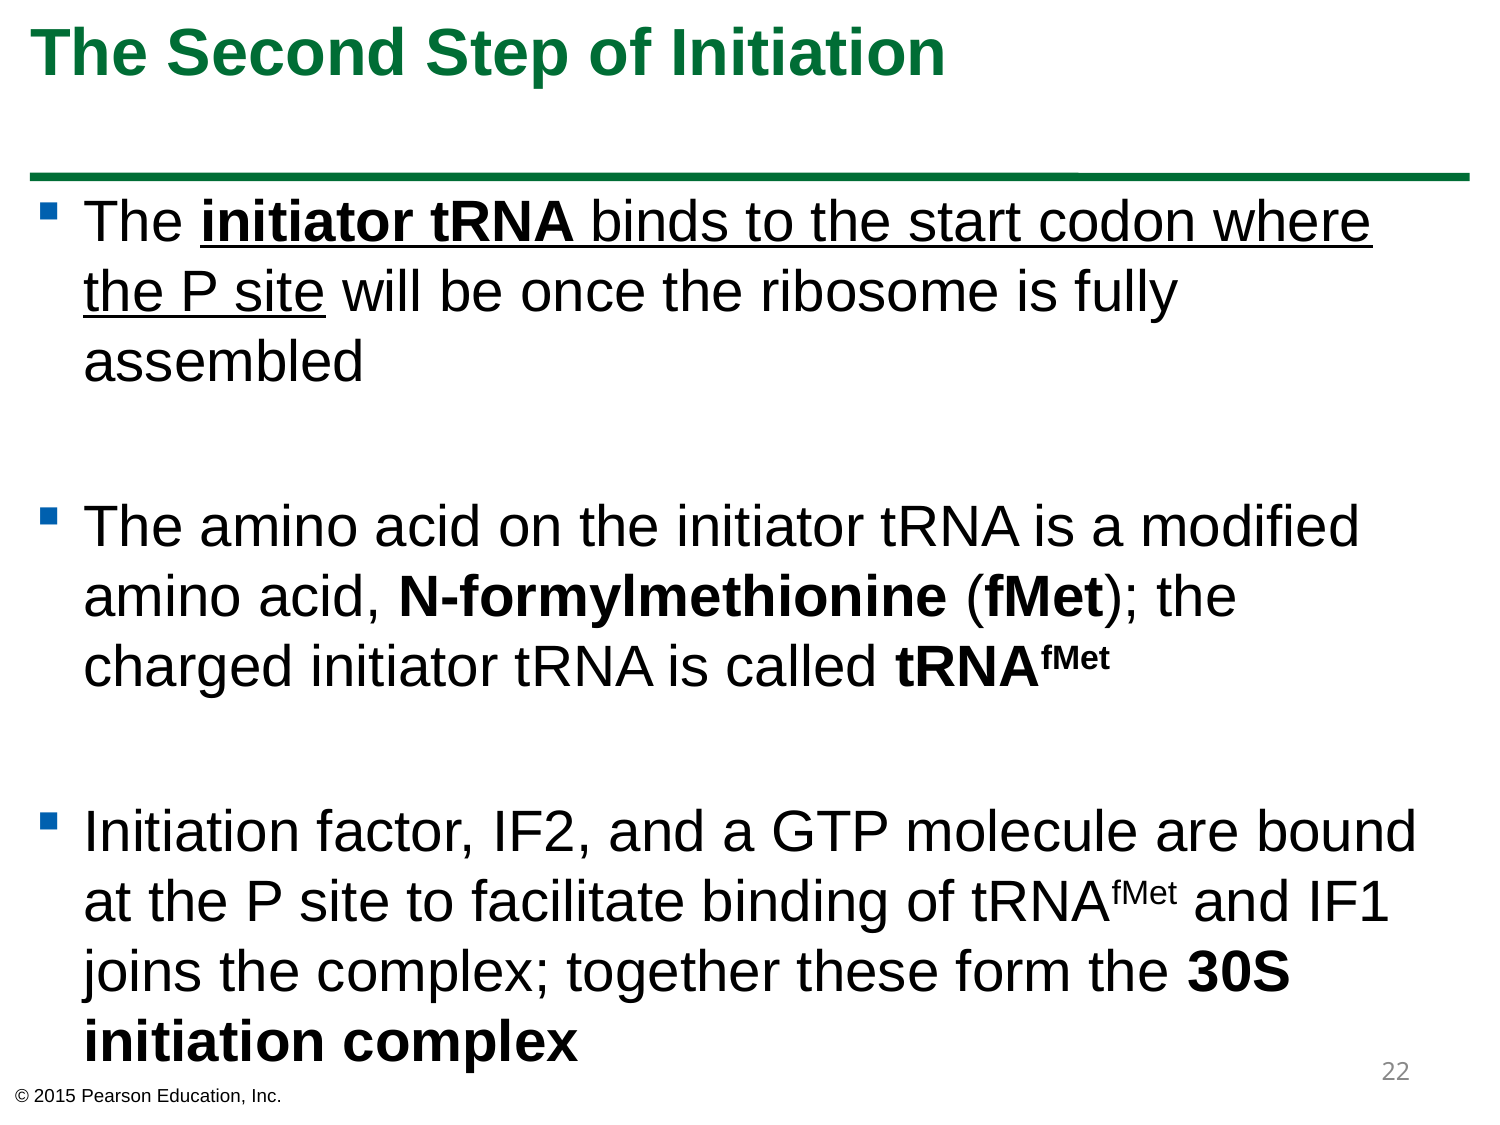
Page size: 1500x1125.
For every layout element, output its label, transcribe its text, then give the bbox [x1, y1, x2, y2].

footer © 2015 Pearson Education, Inc. [0, 1065, 507, 1125]
title The Second Step of Initiation [29, 17, 1470, 153]
list The initiator tRNA binds to the start codon where the P site will be once the ribosome is fully assembled The amino acid on the initiator tRNA is a modified amino acid, N-formylmethionine (fMet); the charged initiator tRNA is called tRNAfMet Initiation factor, IF2, and a GTP molecule are bound at the P site to facilitate binding of tRNAfMet and IF1 joins the complex; together these form the 30S initiation complex [31, 183, 1471, 1047]
text_box 22 [1074, 1042, 1425, 1103]
